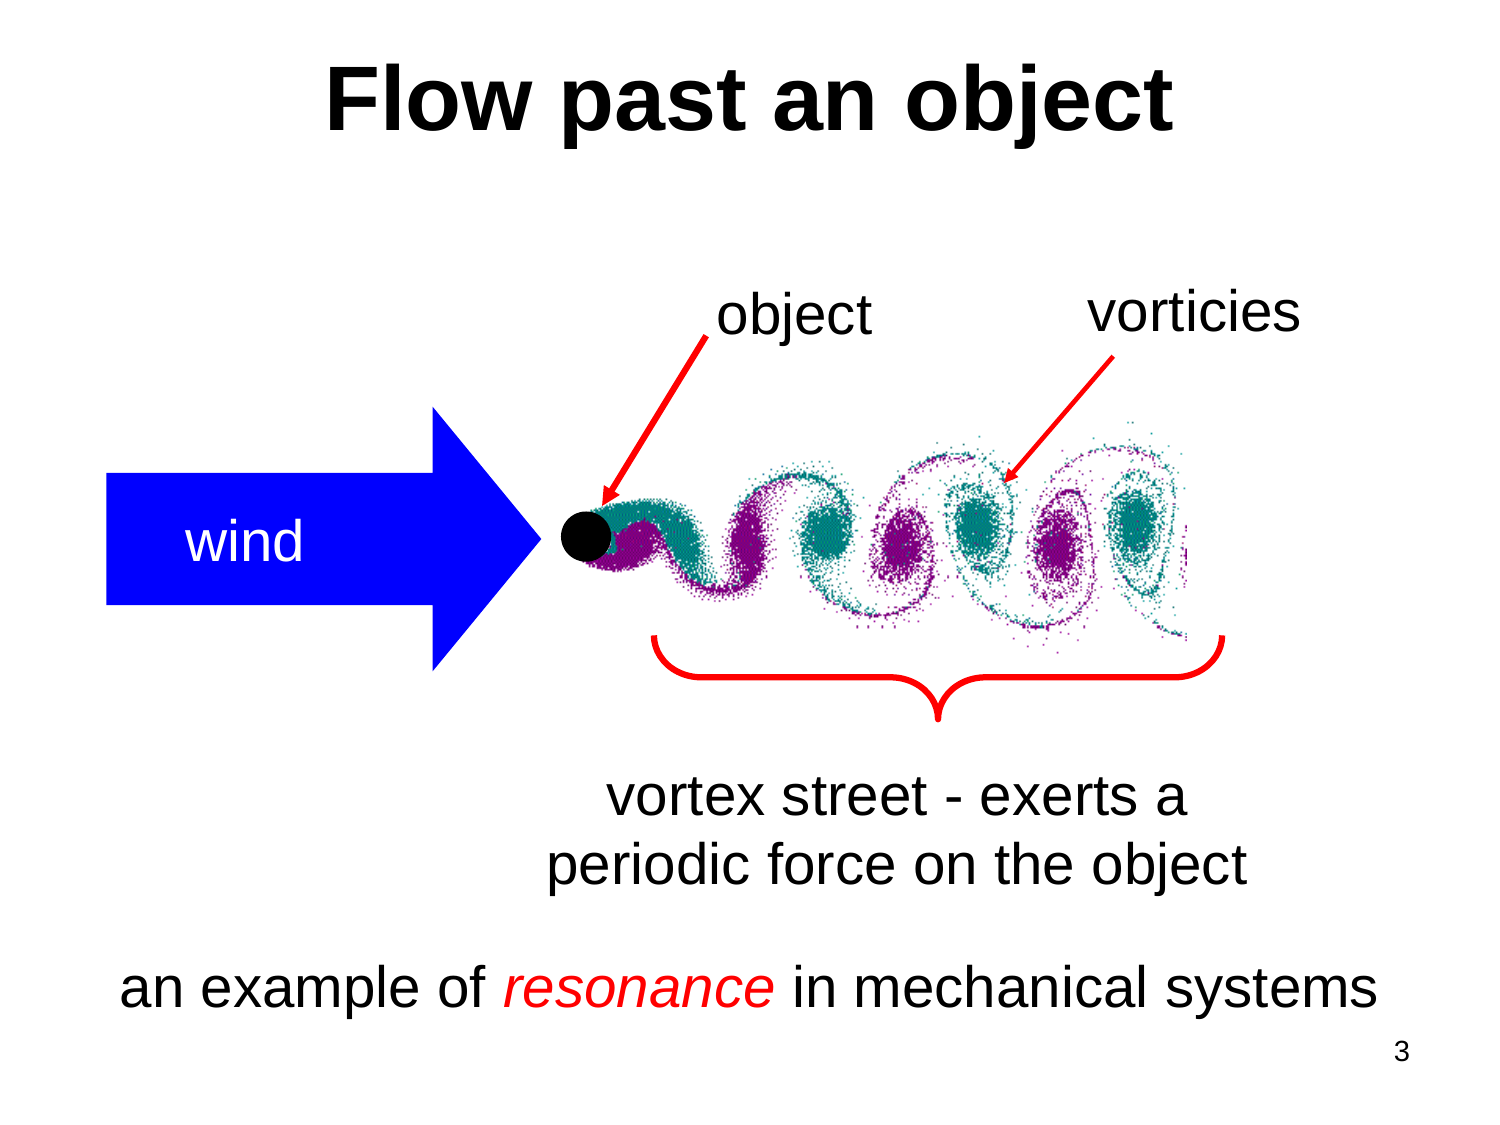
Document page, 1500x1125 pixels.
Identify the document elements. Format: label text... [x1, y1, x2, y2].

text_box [106, 406, 542, 672]
text_box [935, 705, 941, 720]
text_box [1193, 635, 1223, 675]
text_box an example of resonance in mechanical systems [105, 941, 1396, 1027]
slide_number 3 [1074, 1024, 1425, 1103]
title Flow past an object [0, 0, 1500, 188]
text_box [1003, 265, 1318, 484]
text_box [601, 268, 889, 507]
text_box vortex street - exerts a periodic force on the object [531, 749, 1264, 904]
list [561, 383, 1188, 696]
